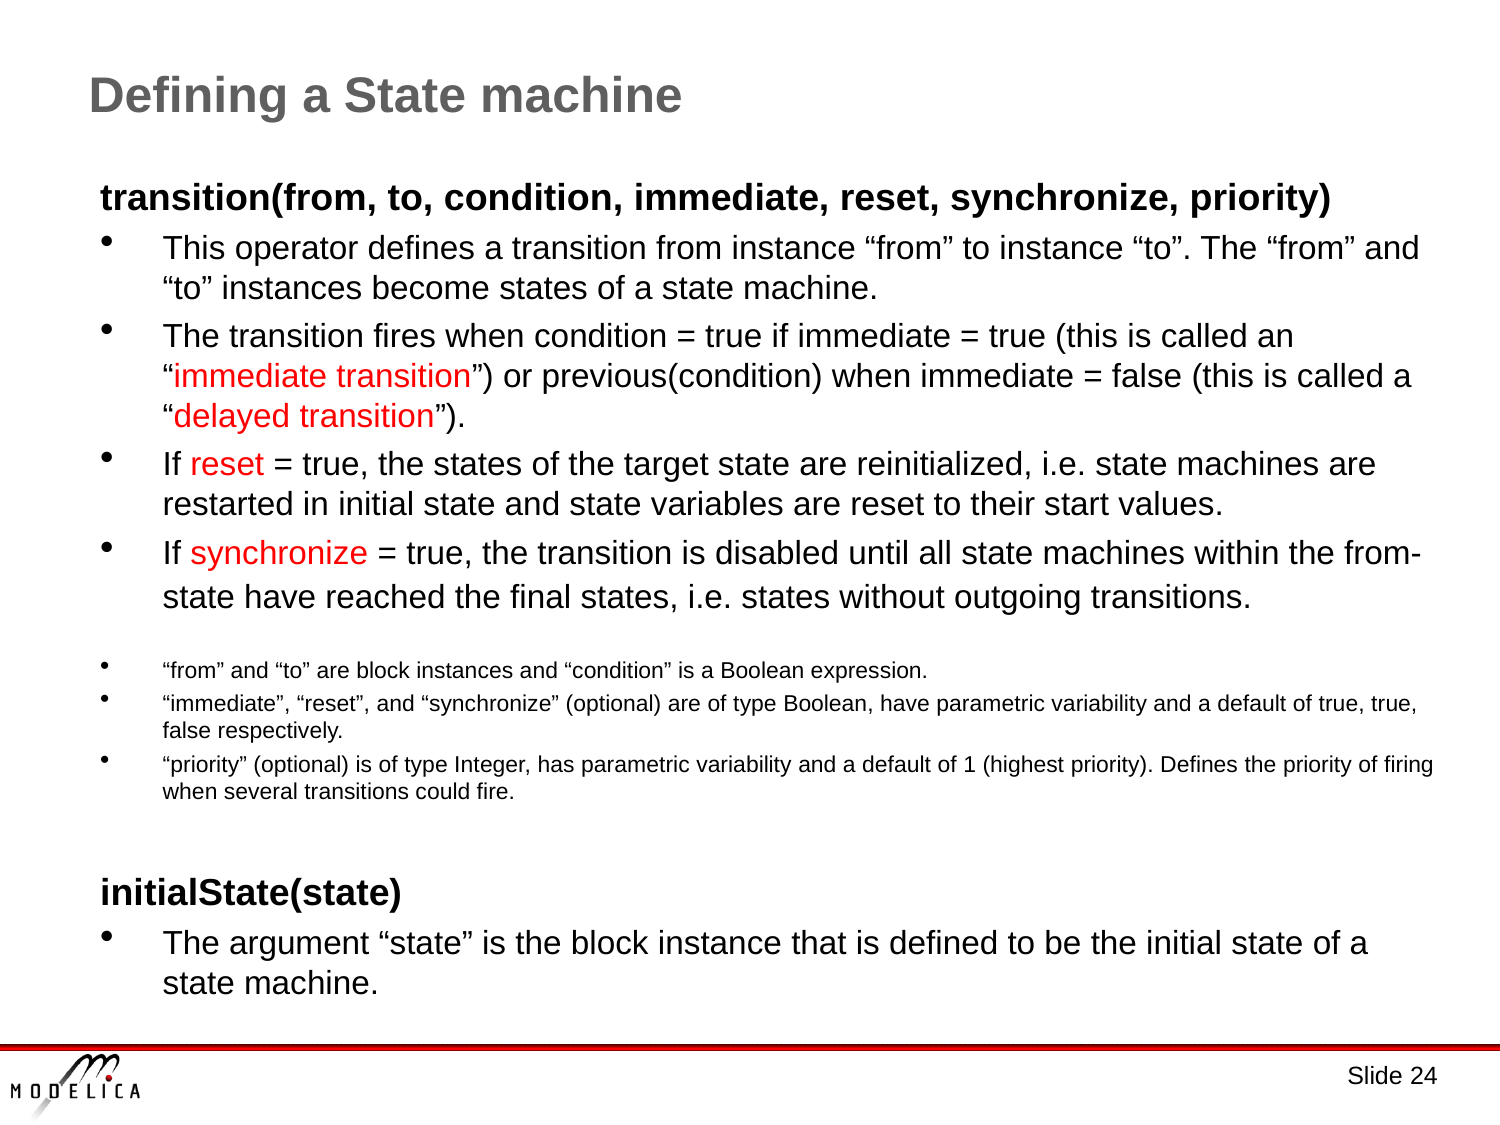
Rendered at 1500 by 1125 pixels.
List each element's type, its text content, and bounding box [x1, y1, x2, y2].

list transition(from, to, condition, immediate, reset, synchronize, priority) This operator defines a transition from instance “from” to instance “to”. The “from” and “to” instances become states of a state machine. The transition fires when condition = true if immediate = true (this is called an “immediate transition”) or previous(condition) when immediate = false (this is called a “delayed transition”). If reset = true, the states of the target state are reinitialized, i.e. state machines are restarted in initial state and state variables are reset to their start values. If synchronize = true, the transition is disabled until all state machines within the from-state have reached the final states, i.e. states without outgoing transitions. “from” and “to” are block instances and “condition” is a Boolean expression. “immediate”, “reset”, and “synchronize” (optional) are of type Boolean, have parametric variability and a default of true, true, false respectively. “priority” (optional) is of type Integer, has parametric variability and a default of 1 (highest priority). Defines the priority of firing when several transitions could fire. initialState(state) The argument “state” is the block instance that is defined to be the initial state of a state machine. [100, 172, 1438, 936]
picture [0, 1044, 1500, 1125]
title Defining a State machine [88, 62, 1438, 201]
